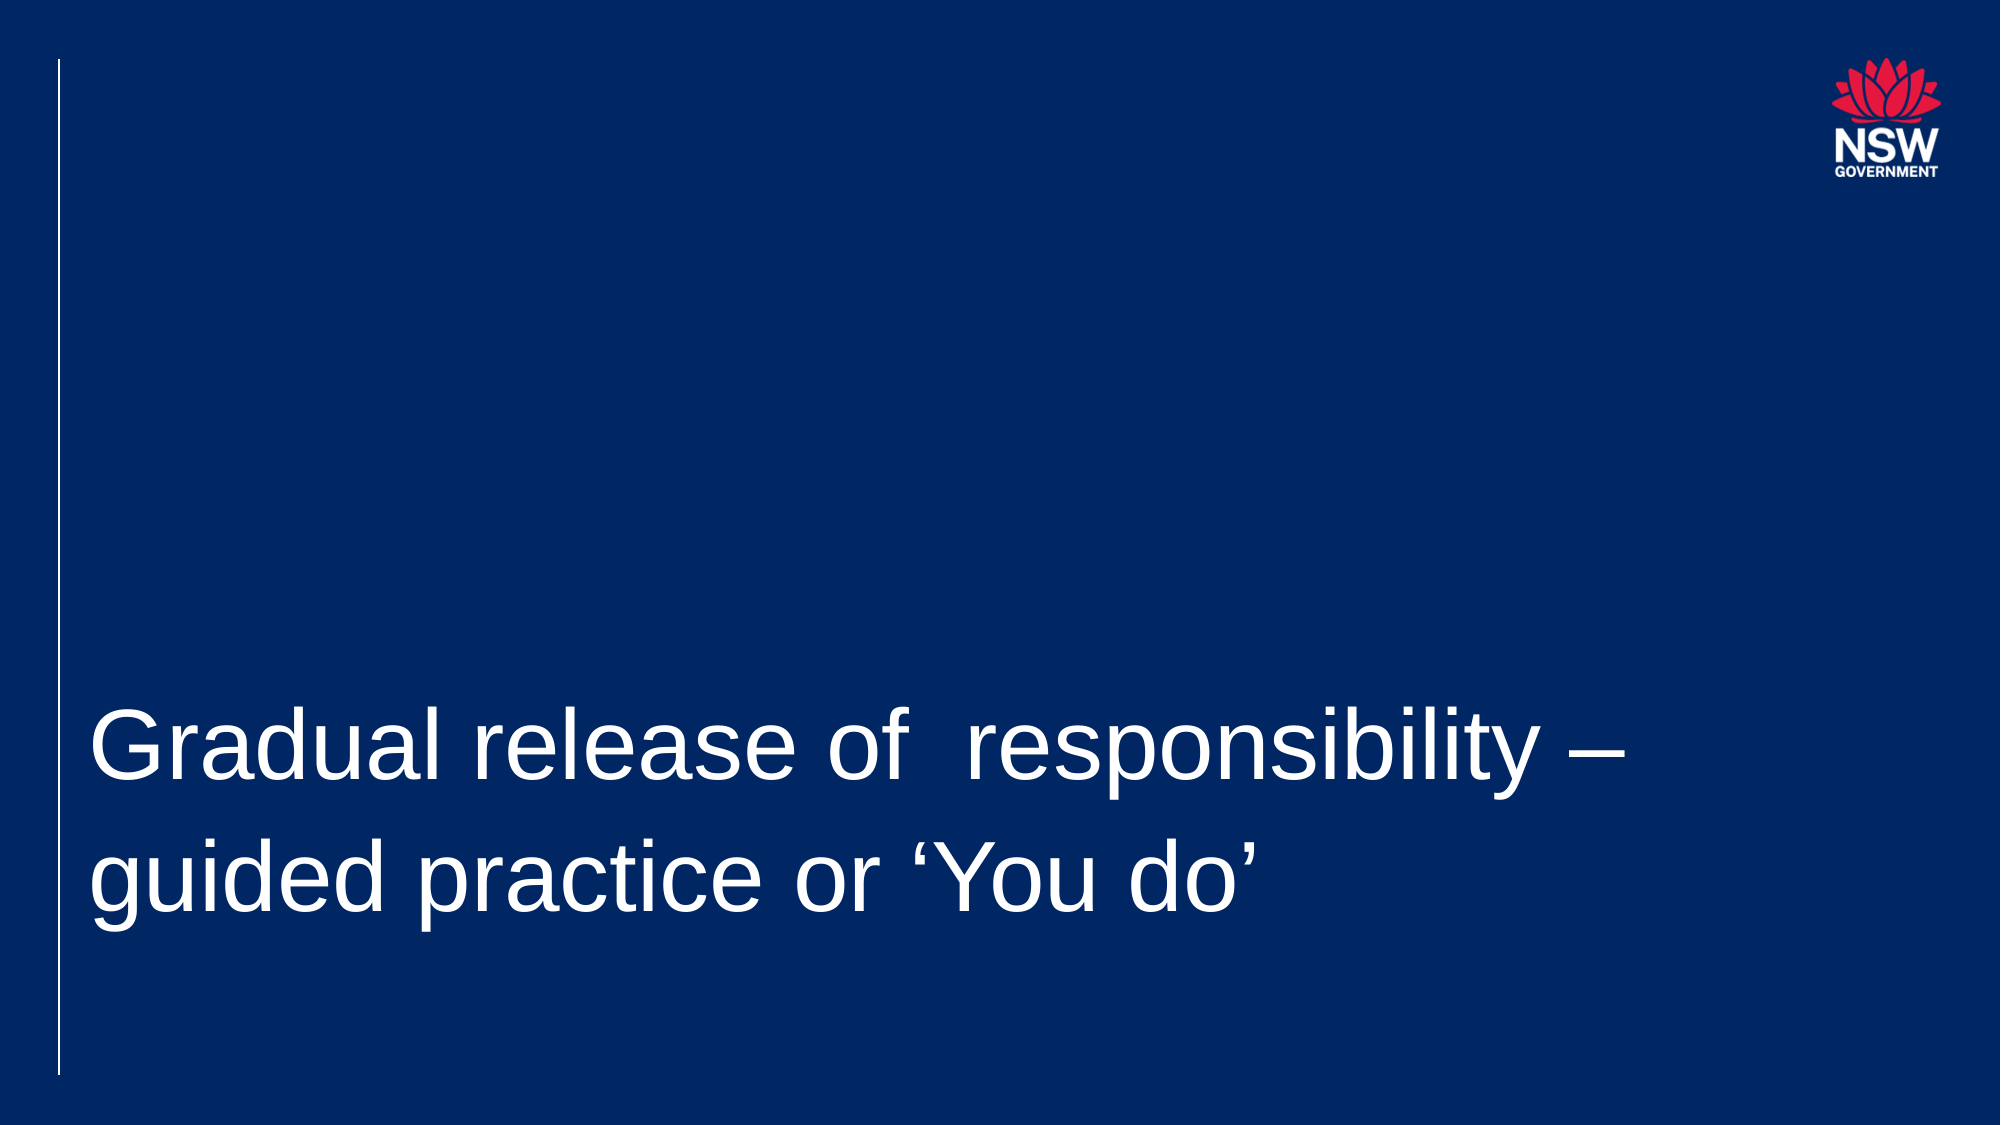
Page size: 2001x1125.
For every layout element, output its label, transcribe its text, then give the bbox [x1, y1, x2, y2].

picture [1832, 58, 1941, 177]
title Gradual release of responsibility – guided practice or ‘You do’ [88, 667, 1941, 799]
